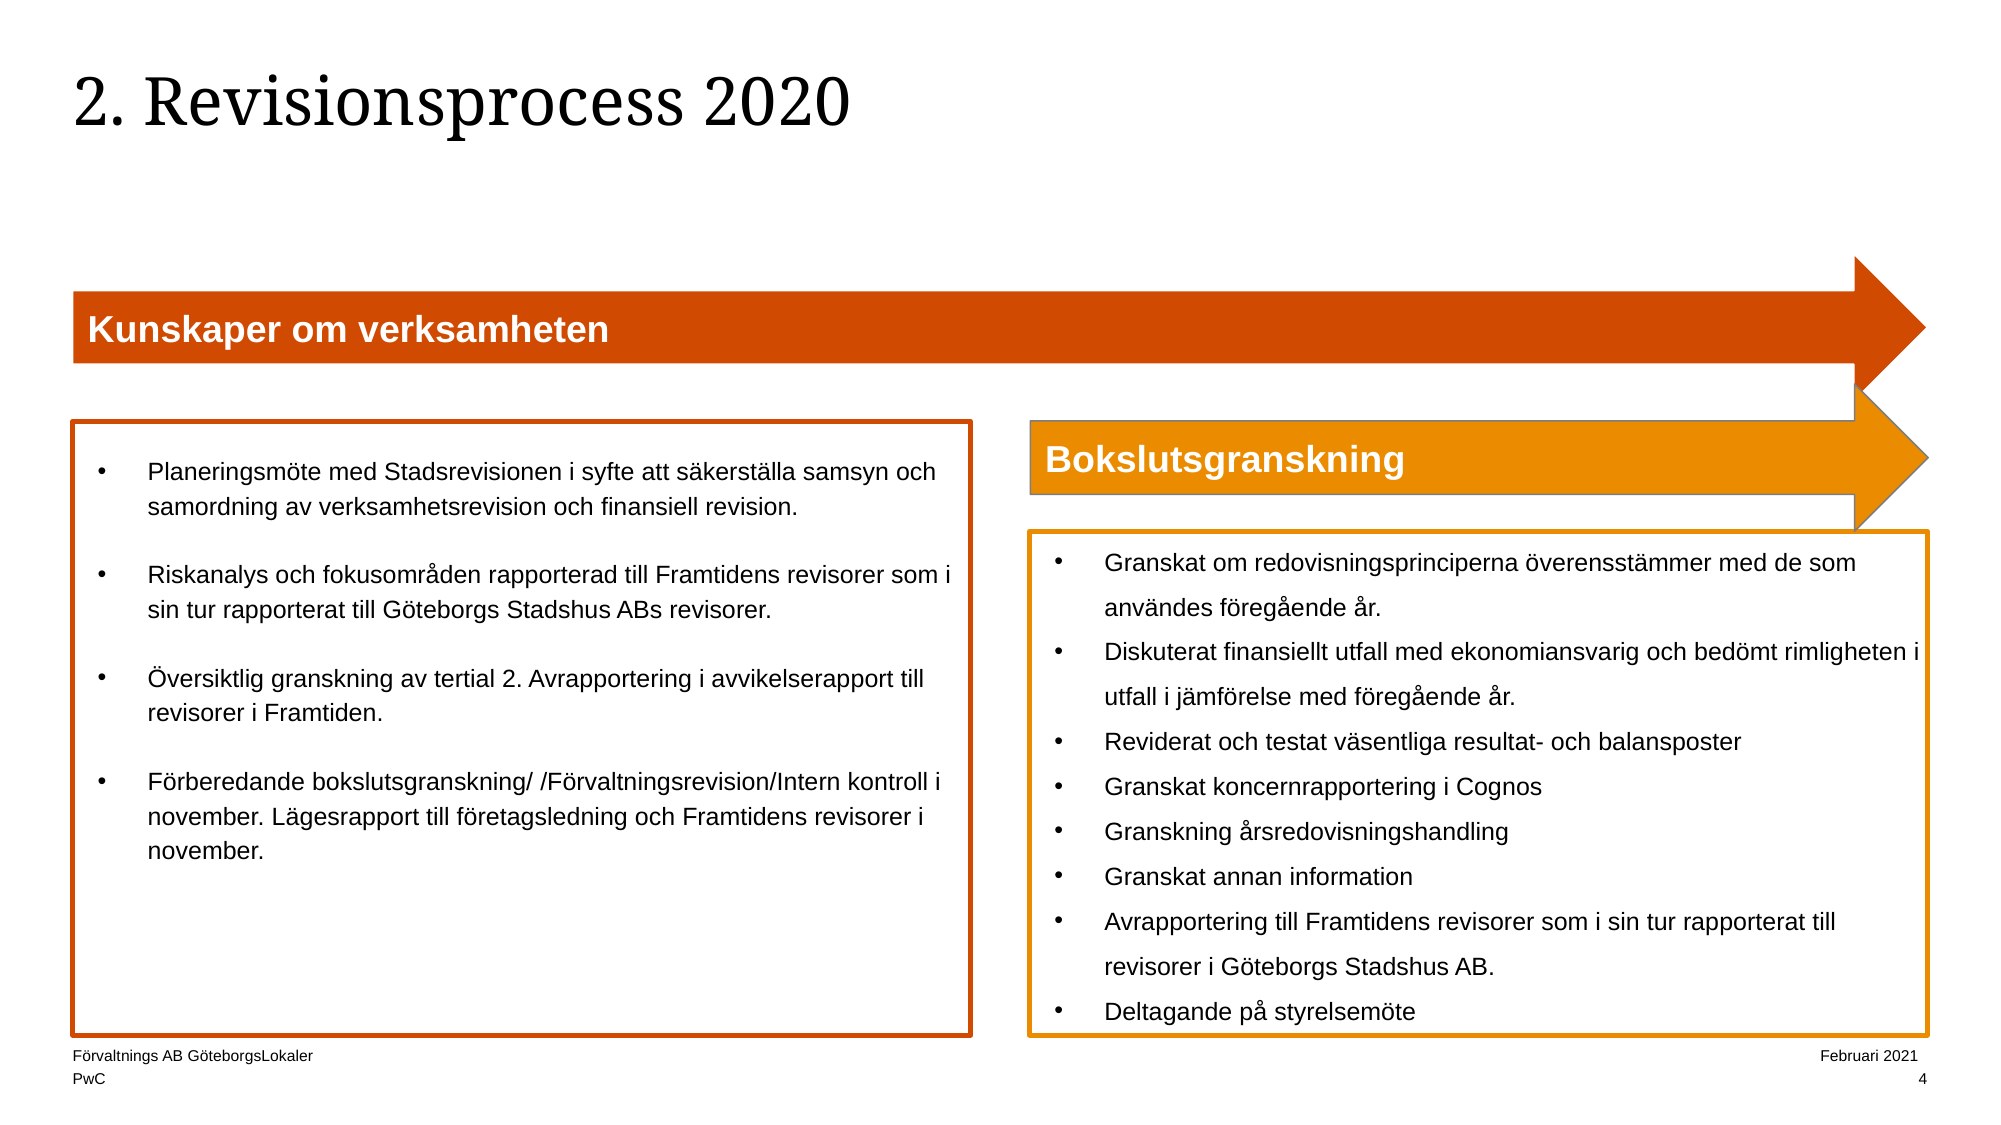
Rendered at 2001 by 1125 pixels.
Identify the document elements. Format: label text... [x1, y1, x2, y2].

text_box Bokslutsgranskning [1030, 384, 1929, 532]
list Planeringsmöte med Stadsrevisionen i syfte att säkerställa samsyn och samordning av verksamhetsrevision och finansiell revision. Riskanalys och fokusområden rapporterad till Framtidens revisorer som i sin tur rapporterat till Göteborgs Stadshus ABs revisorer. Översiktlig granskning av tertial 2. Avrapportering i avvikelserapport till revisorer i Framtiden. Förberedande bokslutsgranskning/ /Förvaltningsrevision/Intern kontroll i november. Lägesrapport till företagsledning och Framtidens revisorer i november. [72, 421, 971, 1036]
slide_number 4 [1348, 1065, 1928, 1088]
list Granskat om redovisningsprinciperna överensstämmer med de som användes föregående år. Diskuterat finansiellt utfall med ekonomiansvarig och bedömt rimligheten i utfall i jämförelse med föregående år. Reviderat och testat väsentliga resultat- och balansposter Granskat koncernrapportering i Cognos Granskning årsredovisningshandling Granskat annan information Avrapportering till Framtidens revisorer som i sin tur rapporterat till revisorer i Göteborgs Stadshus AB. Deltagande på styrelsemöte [1029, 531, 1928, 1036]
title 2. Revisionsprocess 2020 [72, 70, 1928, 166]
text_box Kunskaper om verksamheten [72, 253, 1928, 401]
